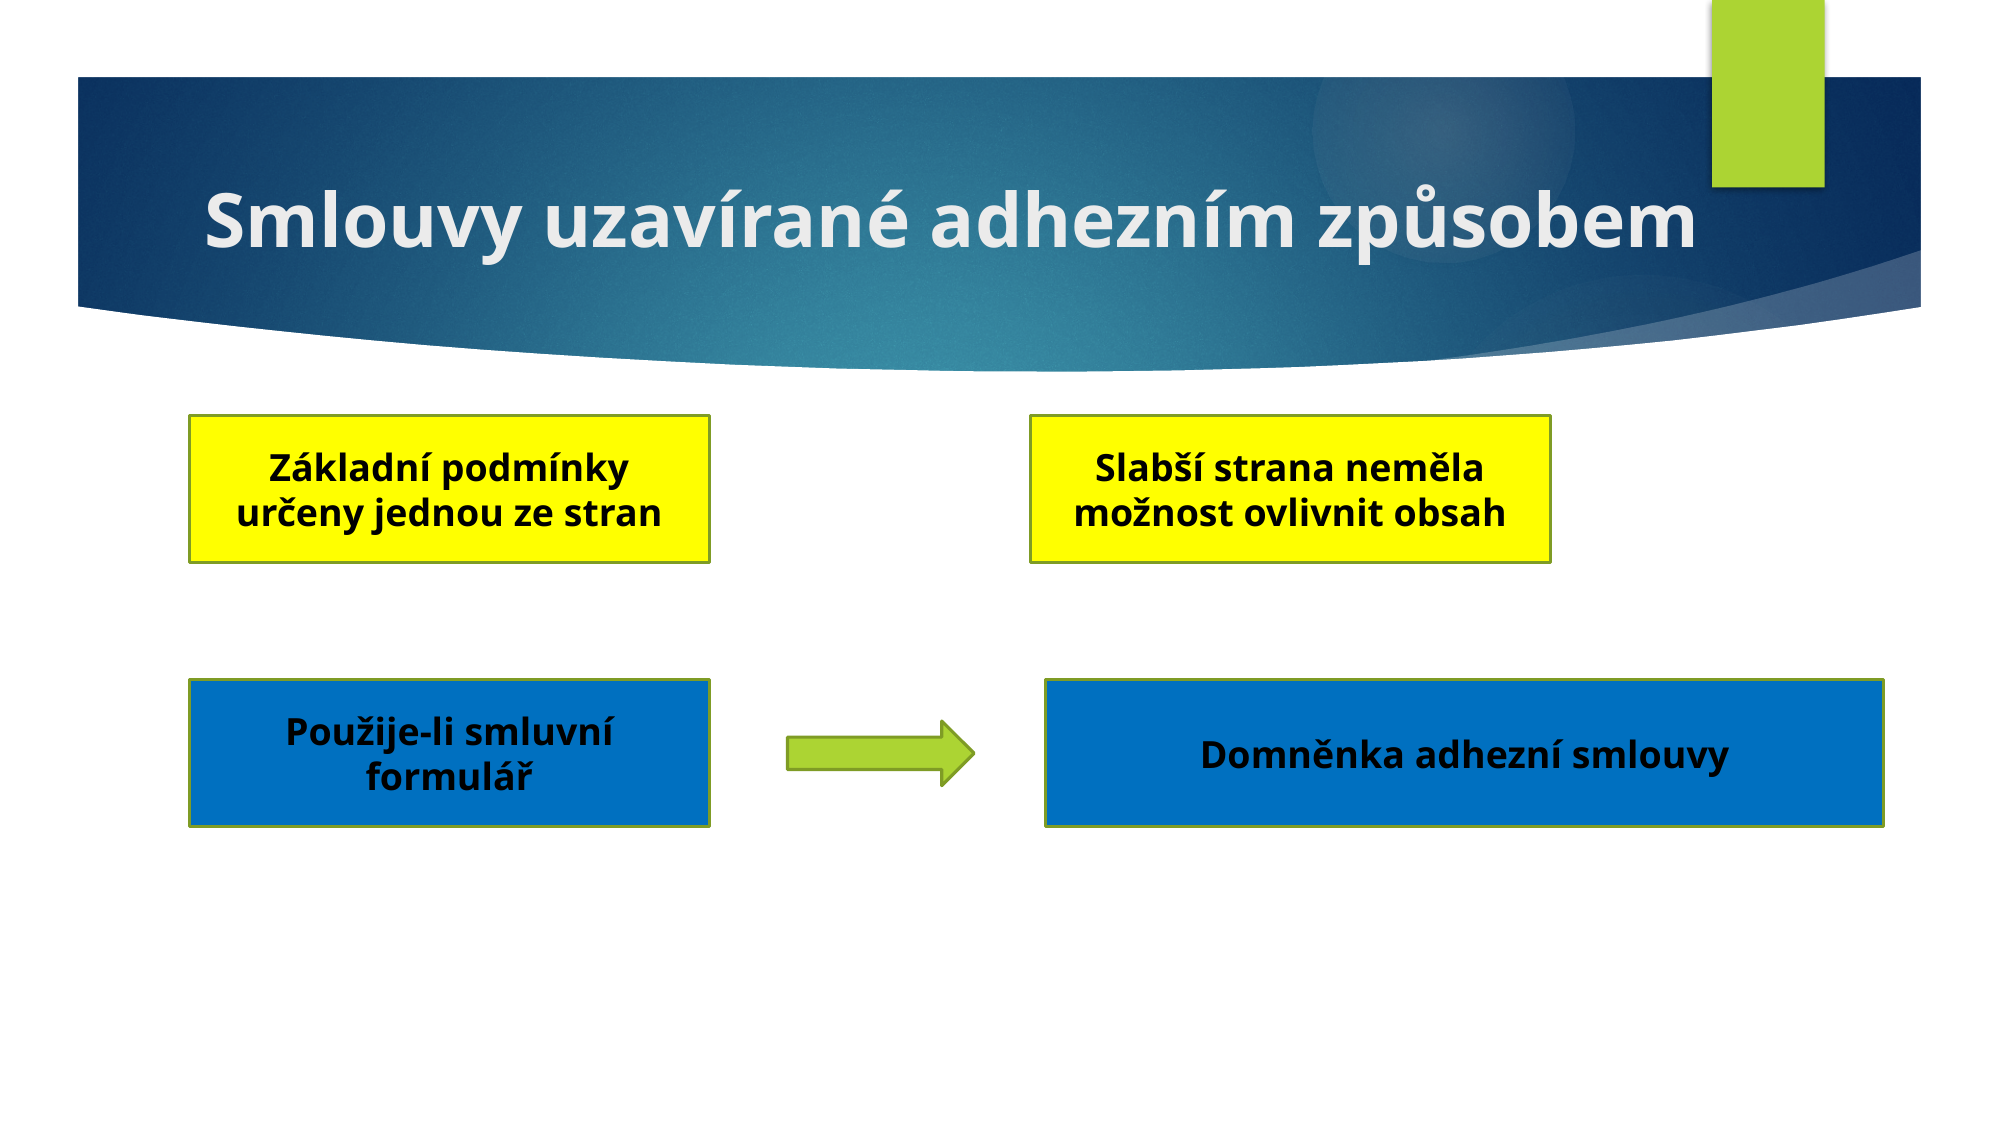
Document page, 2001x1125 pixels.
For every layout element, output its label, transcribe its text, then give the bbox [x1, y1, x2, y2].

text_box Domněnka adhezní smlouvy [1044, 678, 1885, 828]
title Smlouvy uzavírané adhezním způsobem [189, 159, 1759, 276]
text_box Základní podmínky určeny jednou ze stran [188, 414, 711, 564]
text_box Slabší strana neměla možnost ovlivnit obsah [1029, 414, 1552, 564]
text_box Použije-li smluvní formulář [188, 678, 711, 828]
text_box [785, 719, 976, 788]
